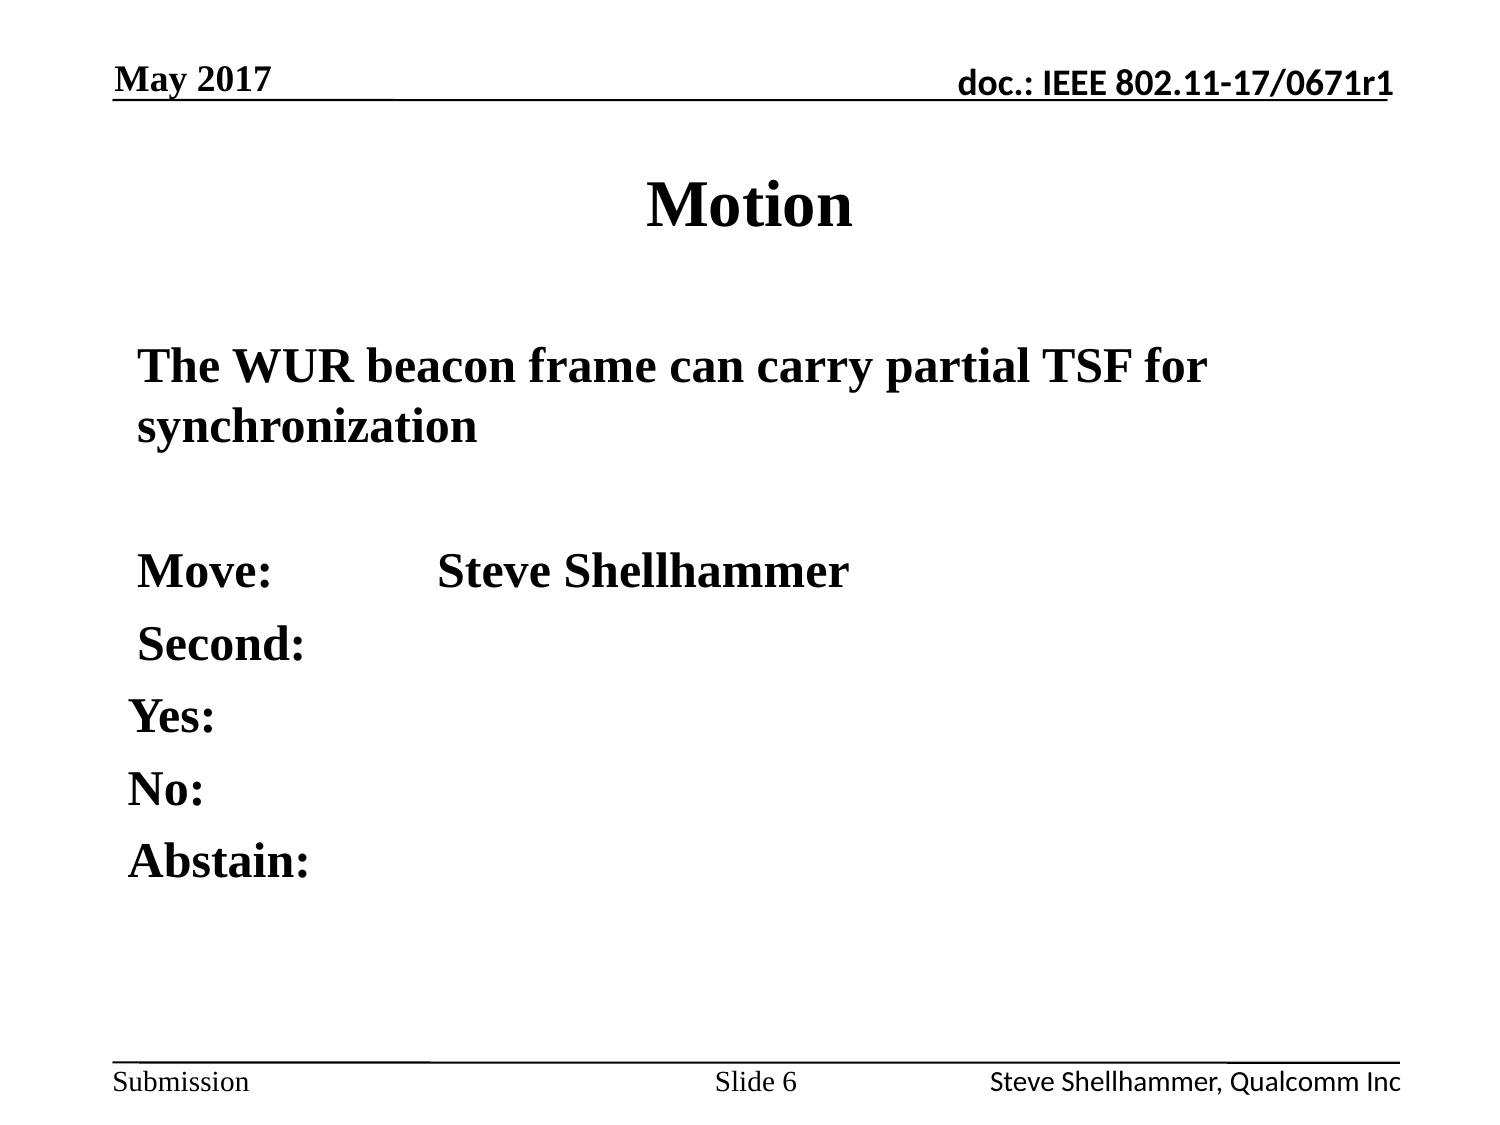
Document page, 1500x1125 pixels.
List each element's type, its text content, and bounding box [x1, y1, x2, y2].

slide_number Slide 6 [712, 1061, 800, 1123]
title Motion [112, 112, 1388, 288]
footer Steve Shellhammer, Qualcomm Inc [878, 1061, 1402, 1093]
list The WUR beacon frame can carry partial TSF for synchronization Move: Steve Shellhammer Second: Yes: No: Abstain: [112, 324, 1426, 1000]
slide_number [114, 54, 423, 100]
